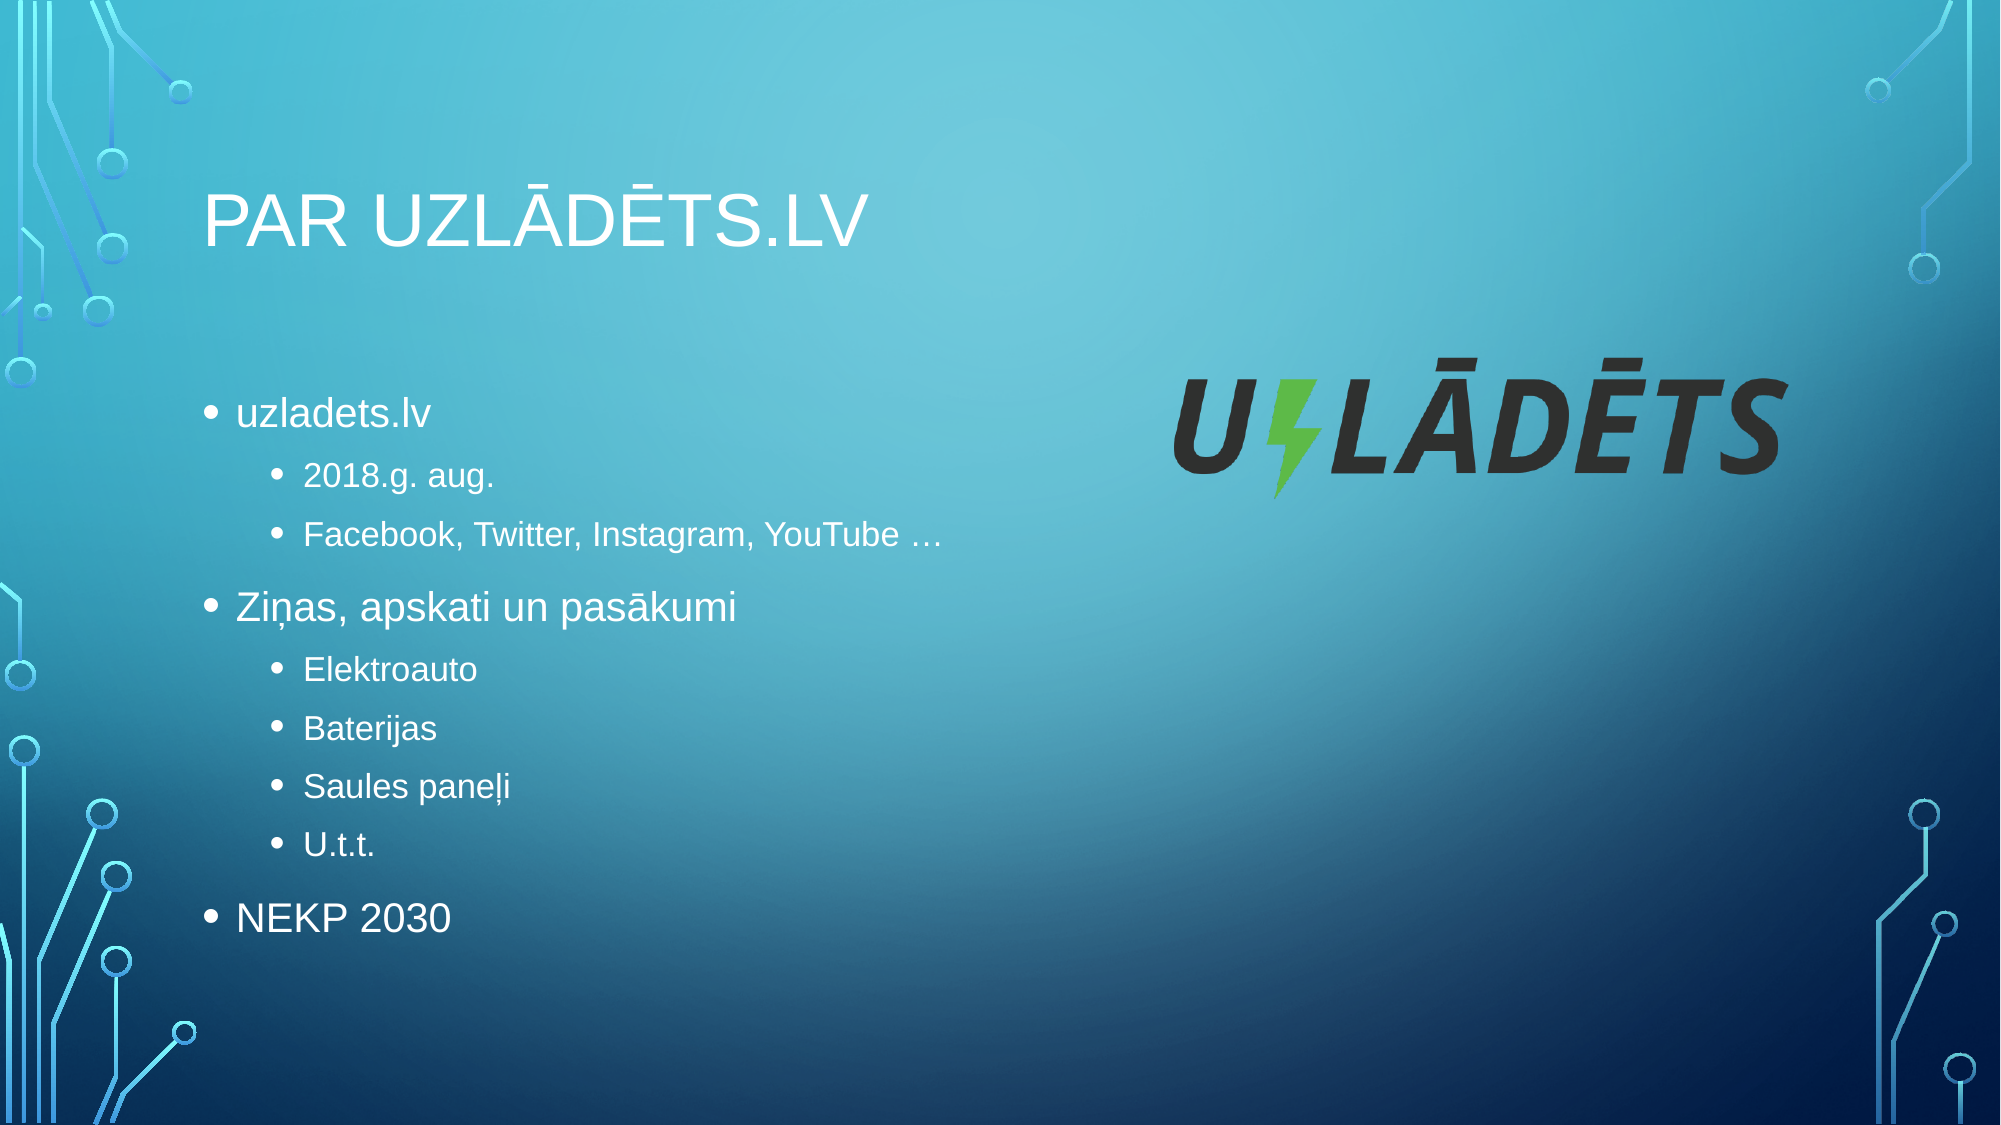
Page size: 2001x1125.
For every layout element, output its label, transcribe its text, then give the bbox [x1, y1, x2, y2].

picture [1156, 343, 1813, 504]
list uzladets.lv 2018.g. aug. Facebook, Twitter, Instagram, YouTube … Ziņas, apskati un pasākumi Elektroauto Baterijas Saules paneļi U.t.t. NEKP 2030 [187, 369, 1813, 950]
title Par Uzlādēts.lv [187, 101, 1813, 344]
